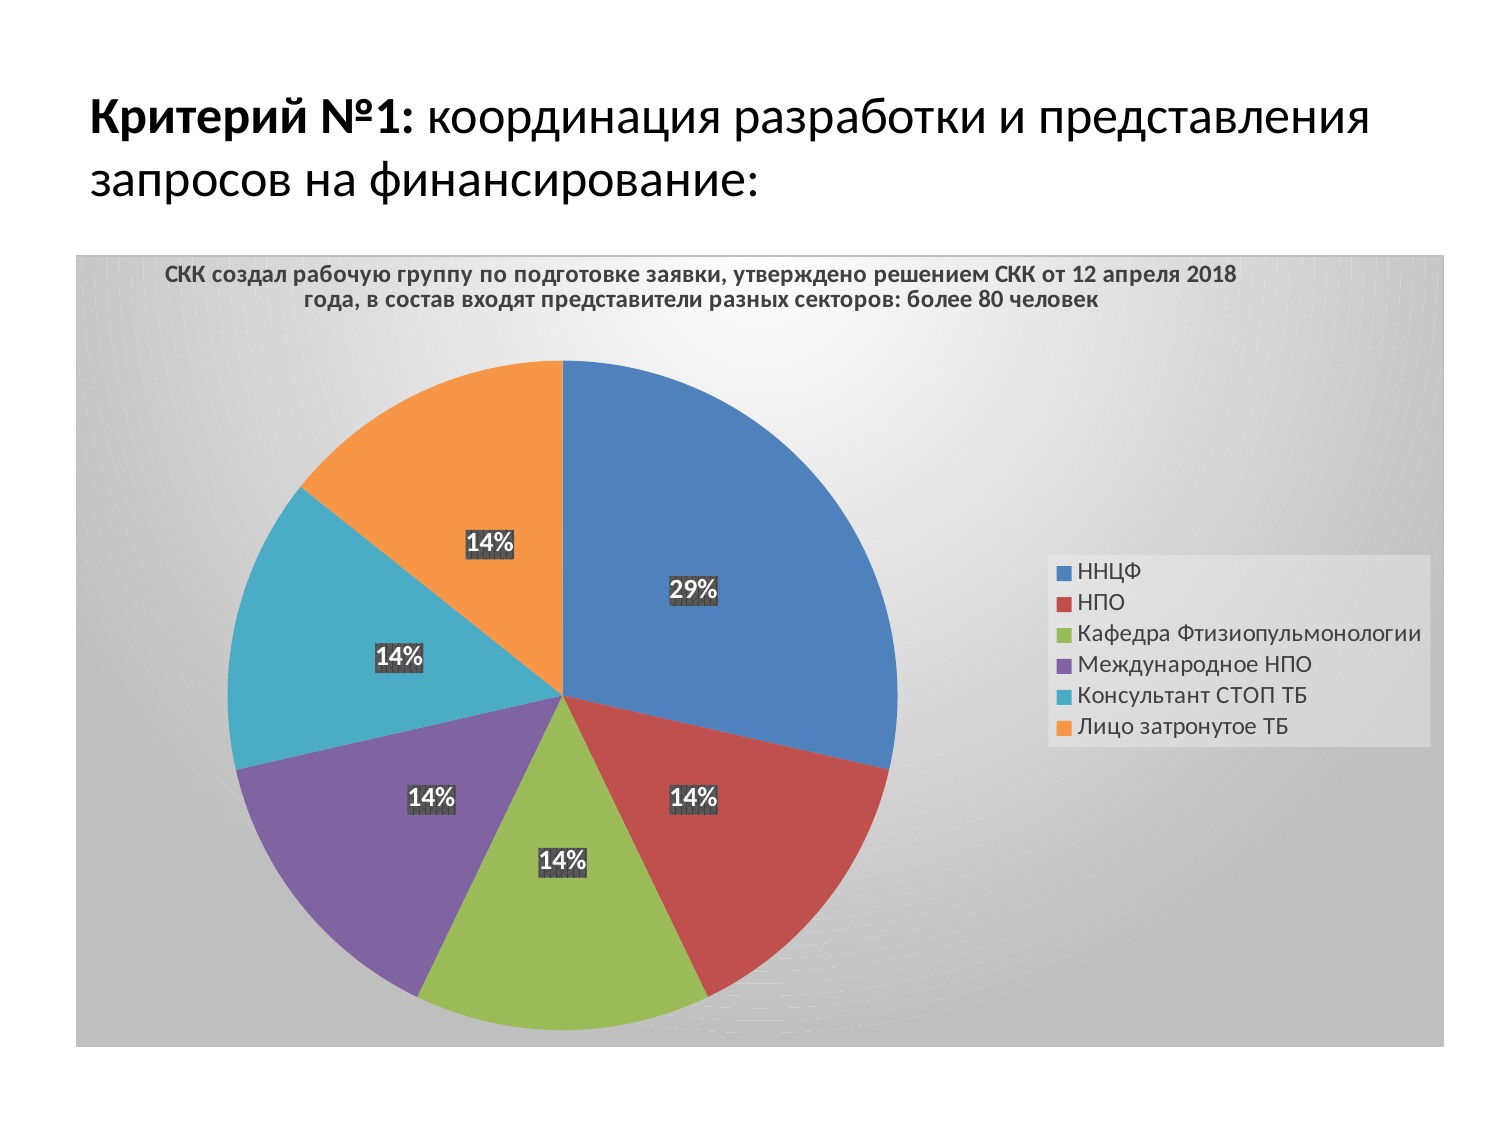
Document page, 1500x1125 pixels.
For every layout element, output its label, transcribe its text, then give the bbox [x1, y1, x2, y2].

chart [75, 255, 1445, 1047]
title Критерий №1: координация разработки и представления запросов на финансирование: [75, 45, 1425, 244]
